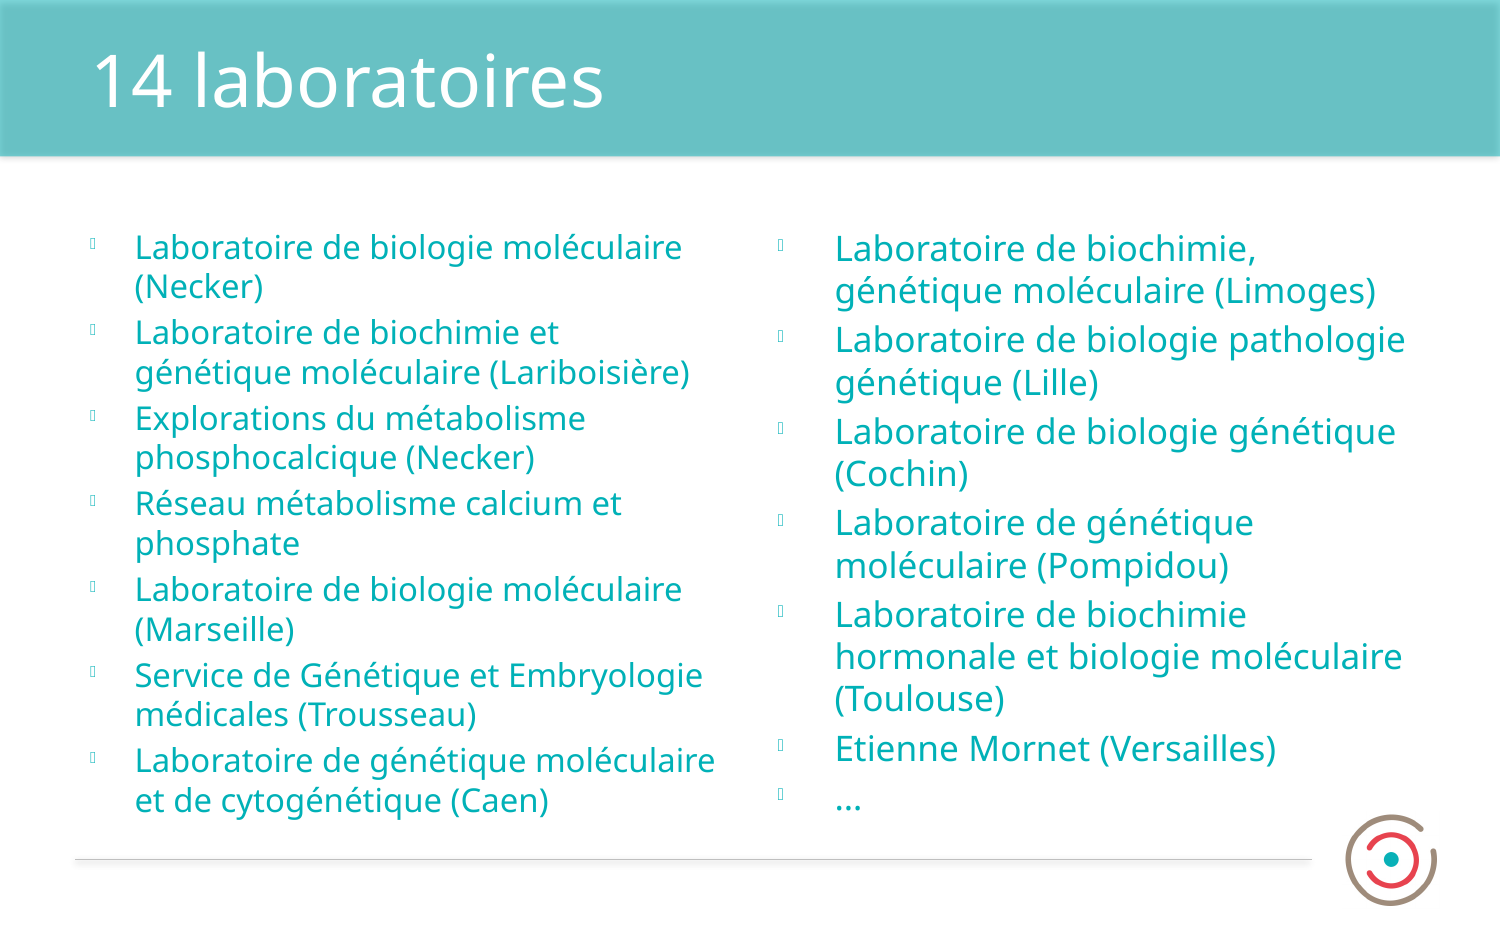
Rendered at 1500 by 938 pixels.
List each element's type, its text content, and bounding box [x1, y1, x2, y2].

picture [1342, 811, 1440, 909]
title 14 laboratoires [75, 0, 1425, 157]
list Laboratoire de biologie moléculaire (Necker) Laboratoire de biochimie et génétique moléculaire (Lariboisière) Explorations du métabolisme phosphocalcique (Necker) Réseau métabolisme calcium et phosphate Laboratoire de biologie moléculaire (Marseille) Service de Génétique et Embryologie médicales (Trousseau) Laboratoire de génétique moléculaire et de cytogénétique (Caen) [75, 218, 738, 838]
list Laboratoire de biochimie, génétique moléculaire (Limoges) Laboratoire de biologie pathologie génétique (Lille) Laboratoire de biologie génétique (Cochin) Laboratoire de génétique moléculaire (Pompidou) Laboratoire de biochimie hormonale et biologie moléculaire (Toulouse) Etienne Mornet (Versailles) … [762, 218, 1425, 838]
